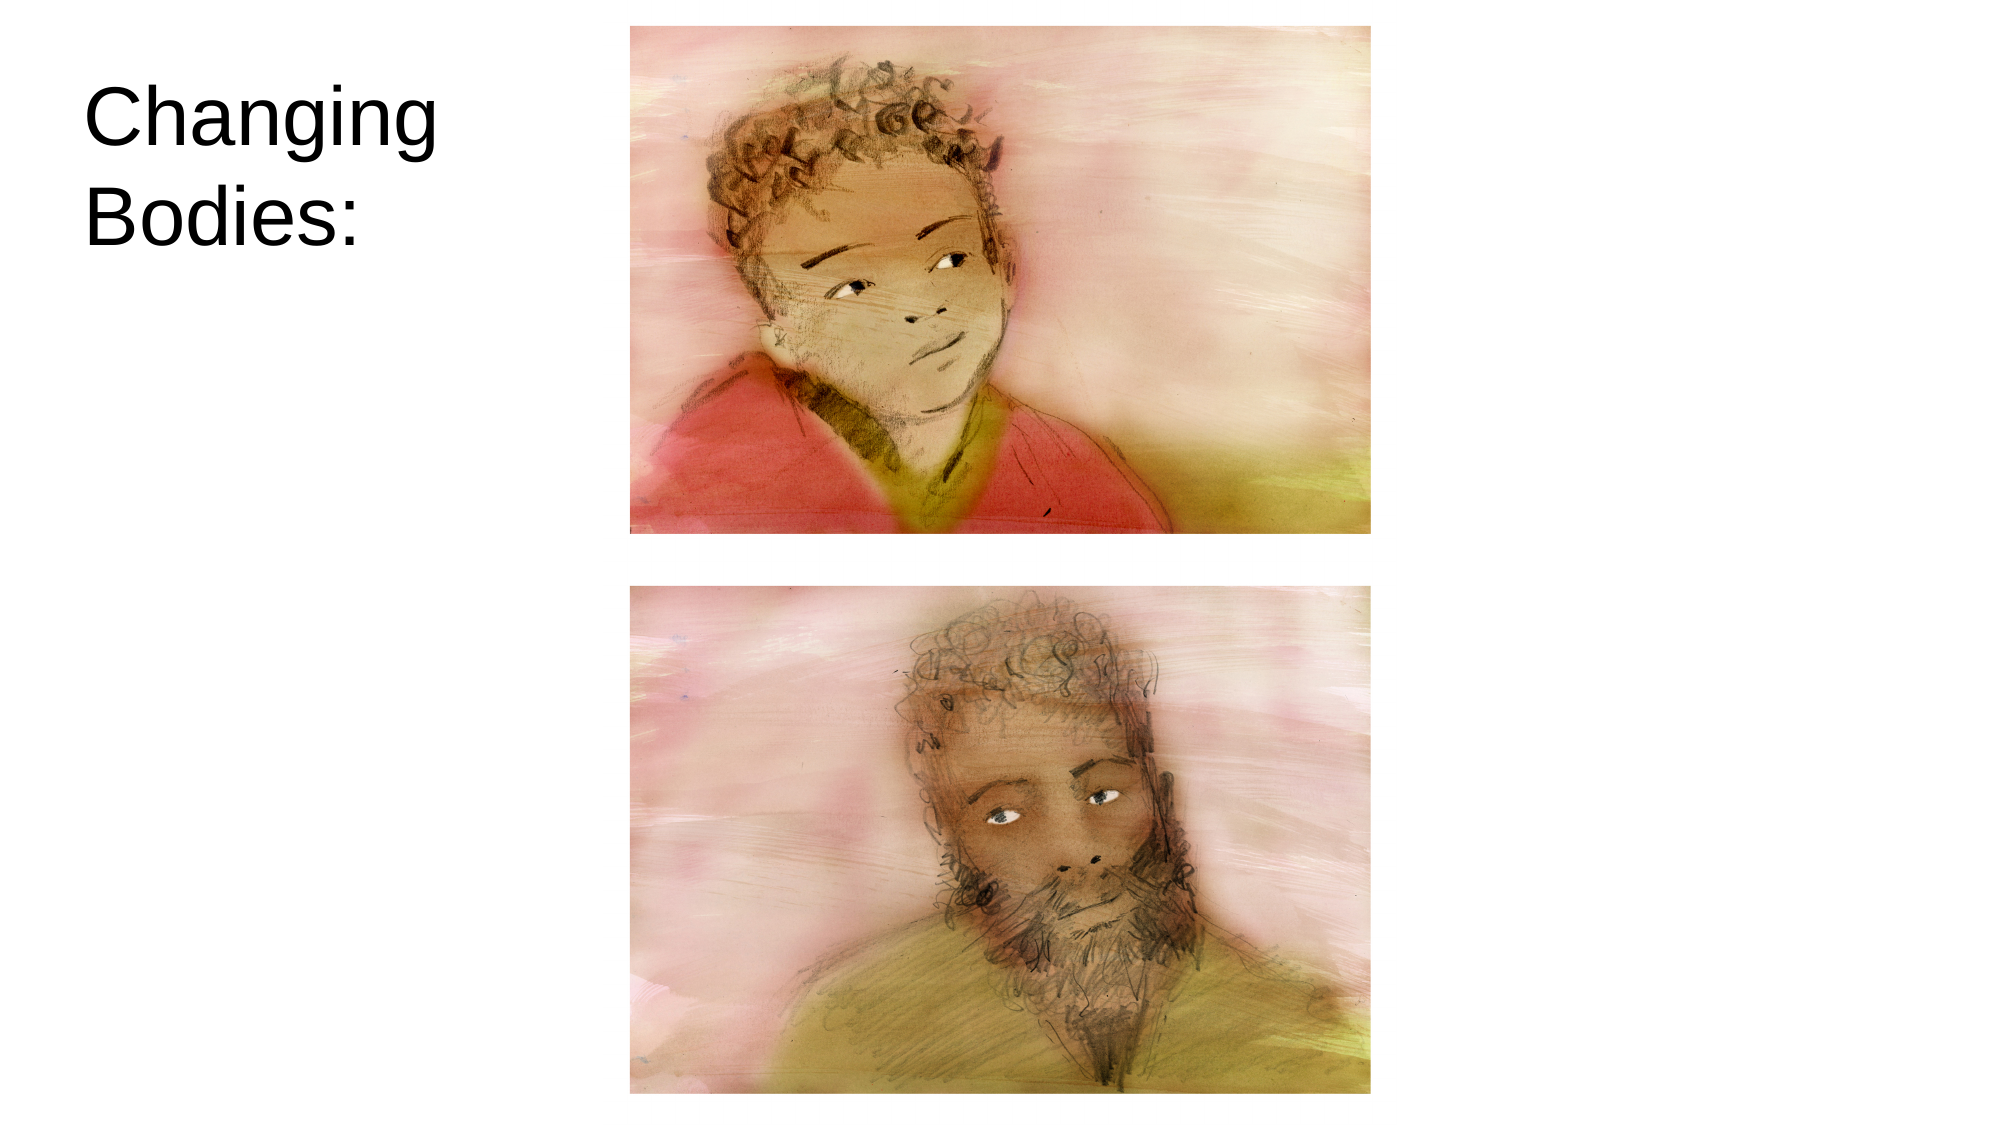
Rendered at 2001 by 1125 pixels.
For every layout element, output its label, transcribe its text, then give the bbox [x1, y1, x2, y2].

text_box Changing Bodies: [68, 55, 499, 270]
picture [603, 0, 1397, 1125]
